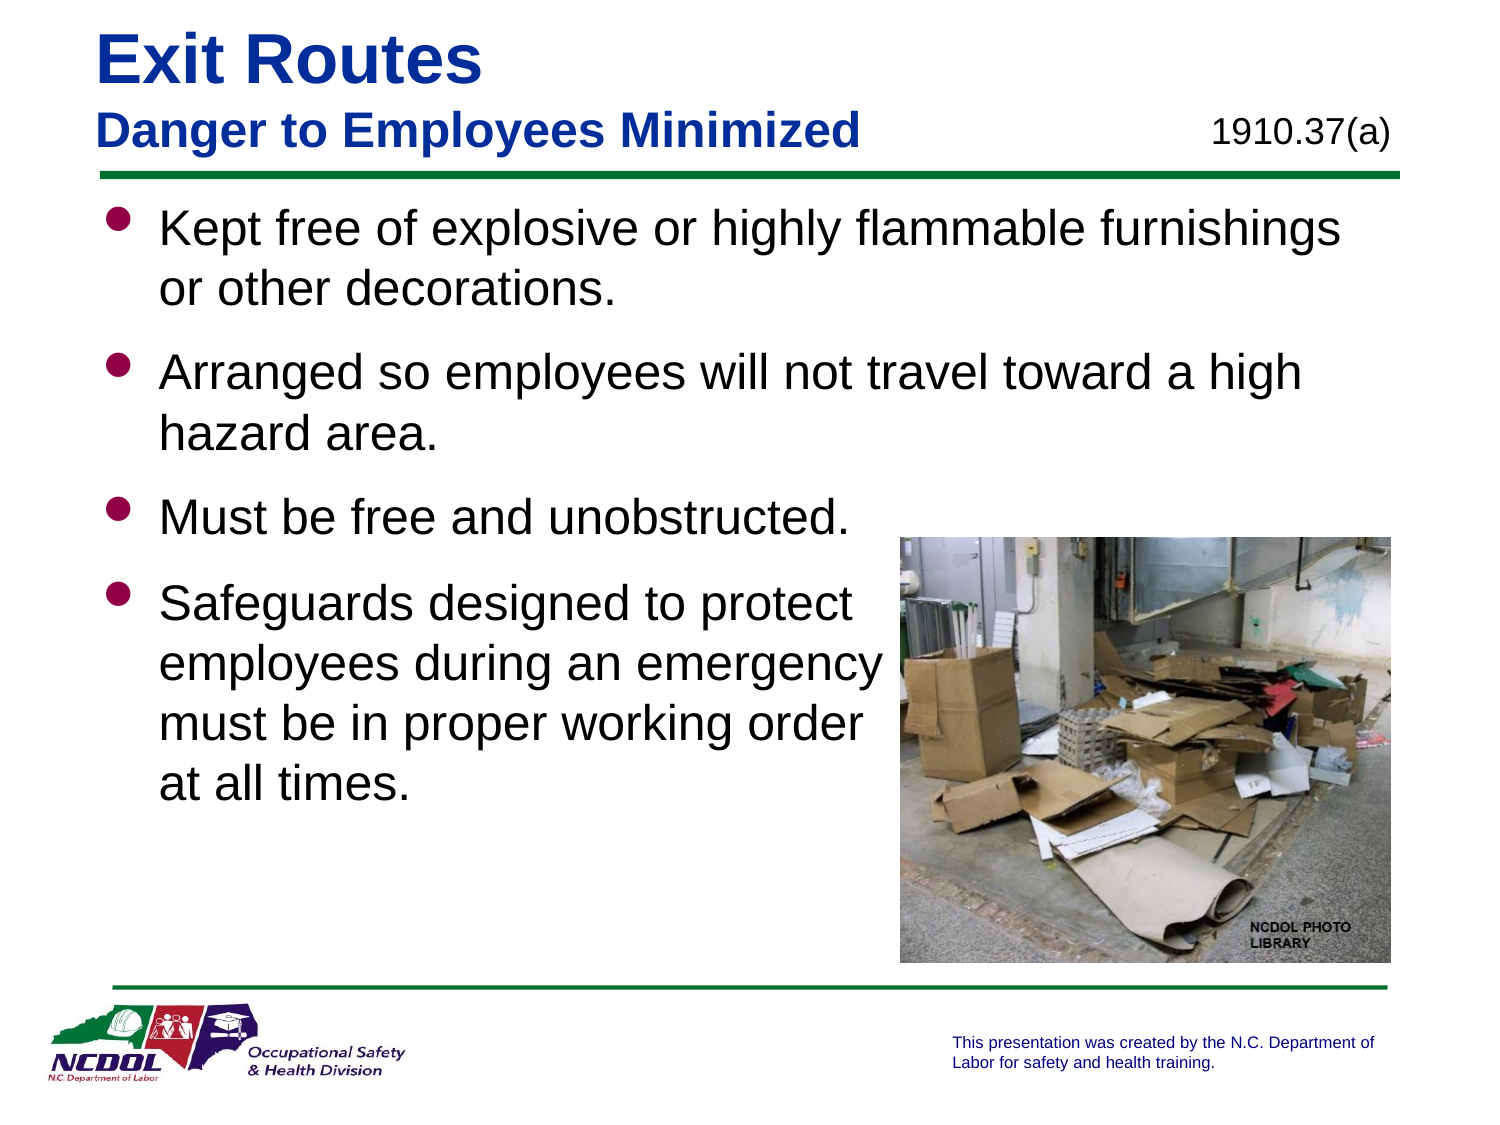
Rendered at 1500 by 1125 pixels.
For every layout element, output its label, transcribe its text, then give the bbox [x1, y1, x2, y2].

text_box 1910.37(a) [1175, 99, 1450, 181]
title Exit Routes Danger to Employees Minimized [87, 12, 1388, 164]
list Kept free of explosive or highly flammable furnishings or other decorations. Arranged so employees will not travel toward a high hazard area. Must be free and unobstructed. Safeguards designed to protect employees during an emergency must be in proper working order at all times. [87, 187, 1391, 963]
picture [899, 537, 1391, 963]
picture [37, 994, 416, 1092]
